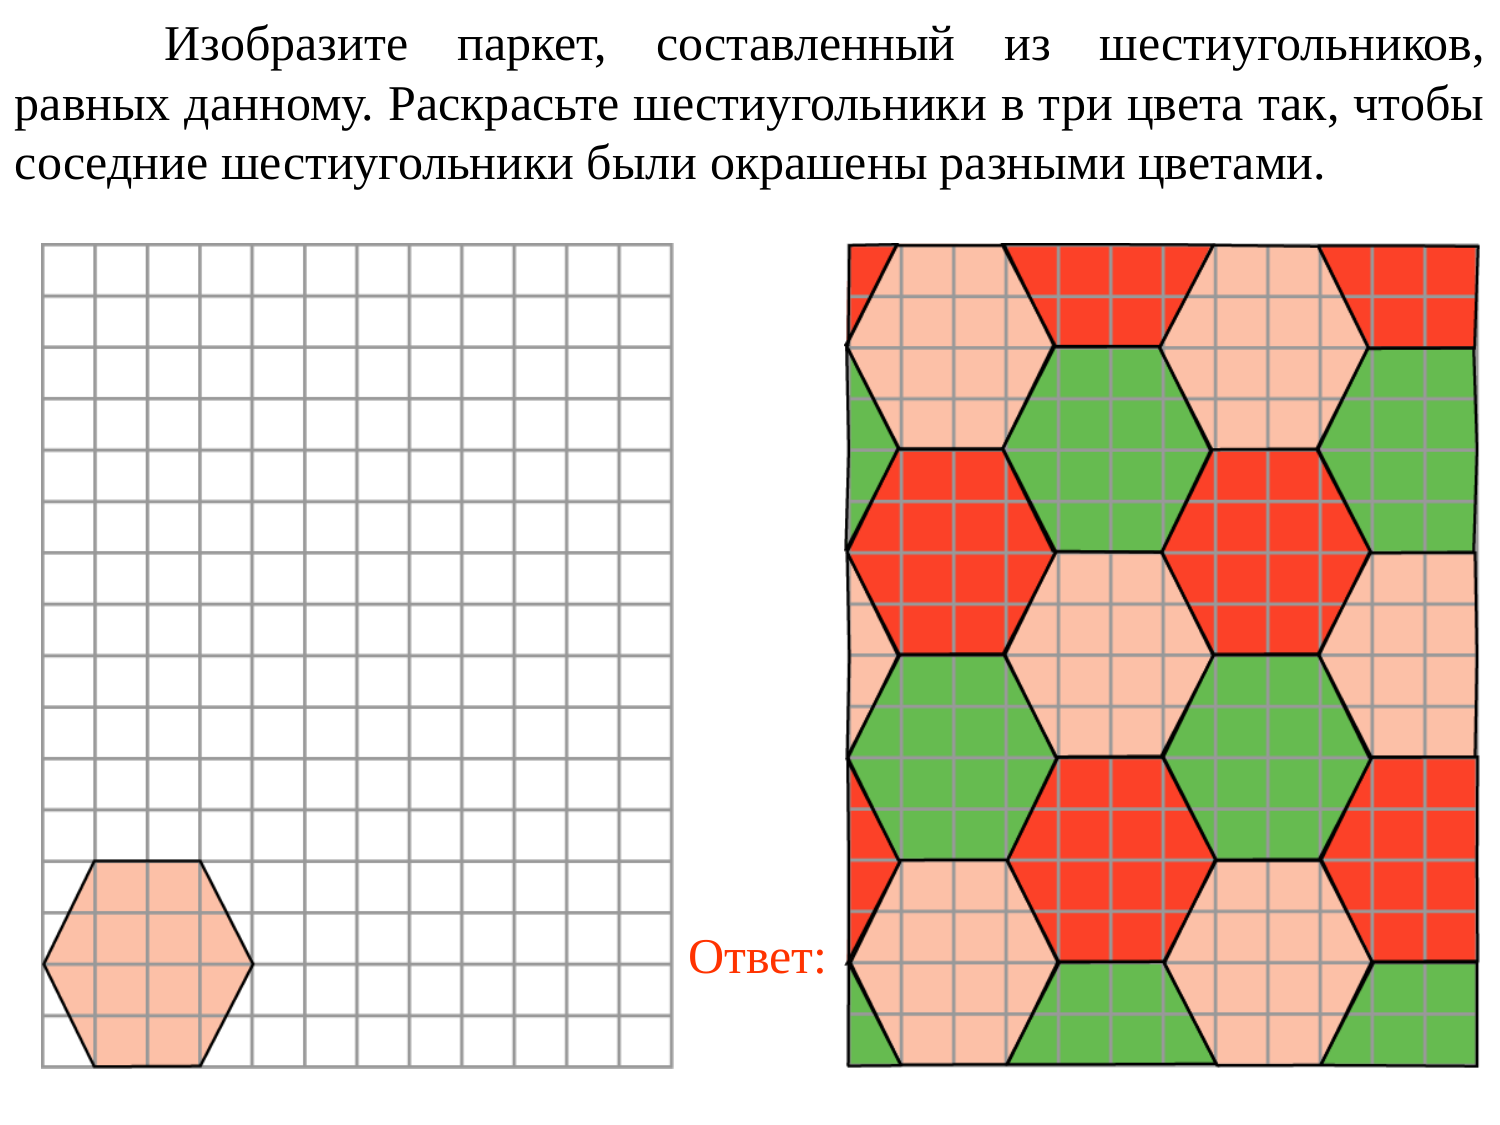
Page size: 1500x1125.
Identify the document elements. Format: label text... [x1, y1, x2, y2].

text_box Ответ: [679, 916, 839, 992]
picture [41, 243, 675, 1069]
text_box Изобразите паркет, составленный из шестиугольников, равных данному. Раскрасьте шестиугольники в три цвета так, чтобы соседние шестиугольники были окрашены разными цветами. [0, 2, 1500, 198]
picture [844, 243, 1481, 1069]
